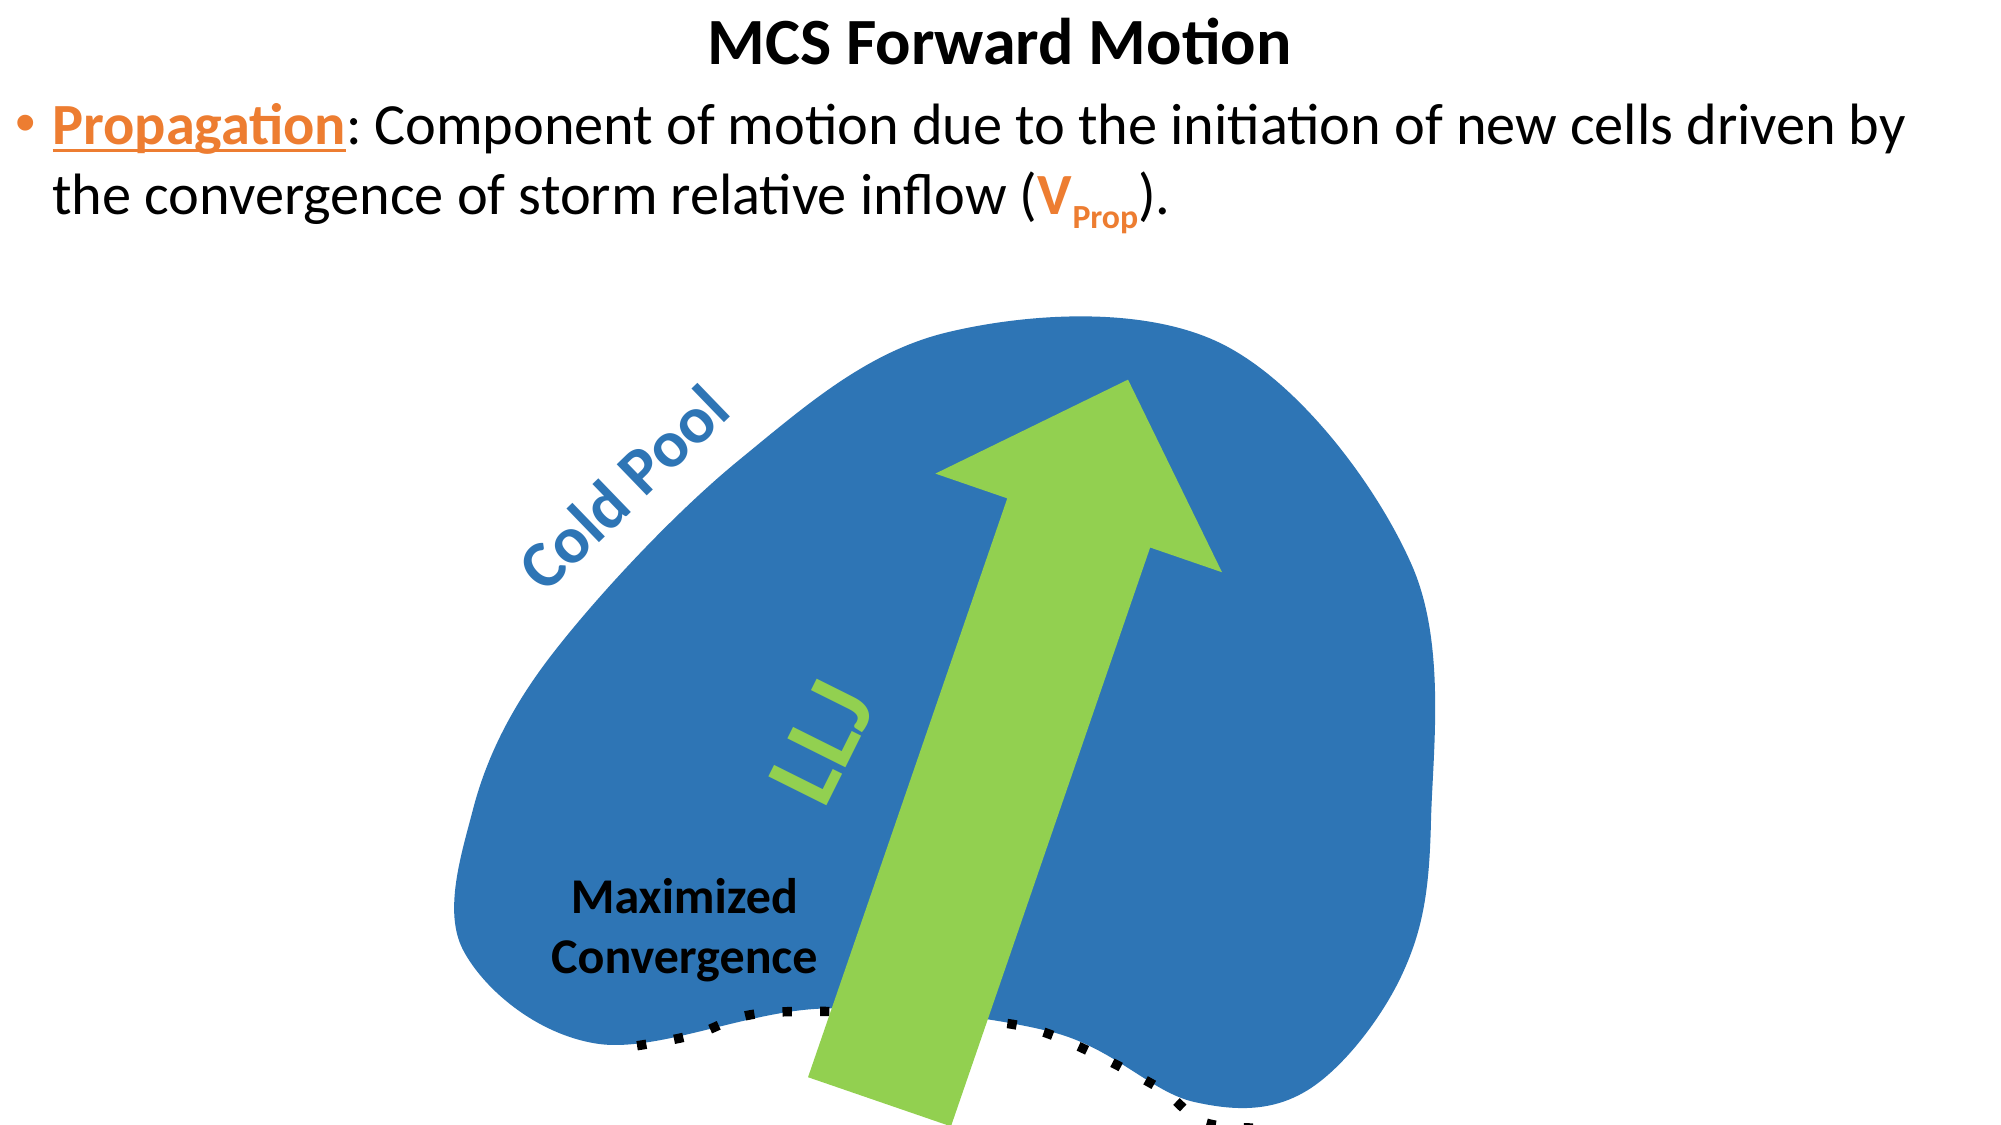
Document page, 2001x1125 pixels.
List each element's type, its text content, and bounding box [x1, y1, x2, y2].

text_box [454, 316, 1436, 1109]
text_box LLJ [721, 641, 910, 836]
title MCS Forward Motion [137, 0, 1863, 86]
text_box [809, 381, 1221, 1125]
text_box [964, 1021, 1241, 1125]
list Propagation: Component of motion due to the initiation of new cells driven by the convergence of storm relative inflow (VProp). [0, 86, 2000, 801]
text_box [637, 1011, 831, 1069]
text_box Cold Pool [482, 347, 761, 621]
text_box Maximized Convergence [534, 856, 834, 992]
